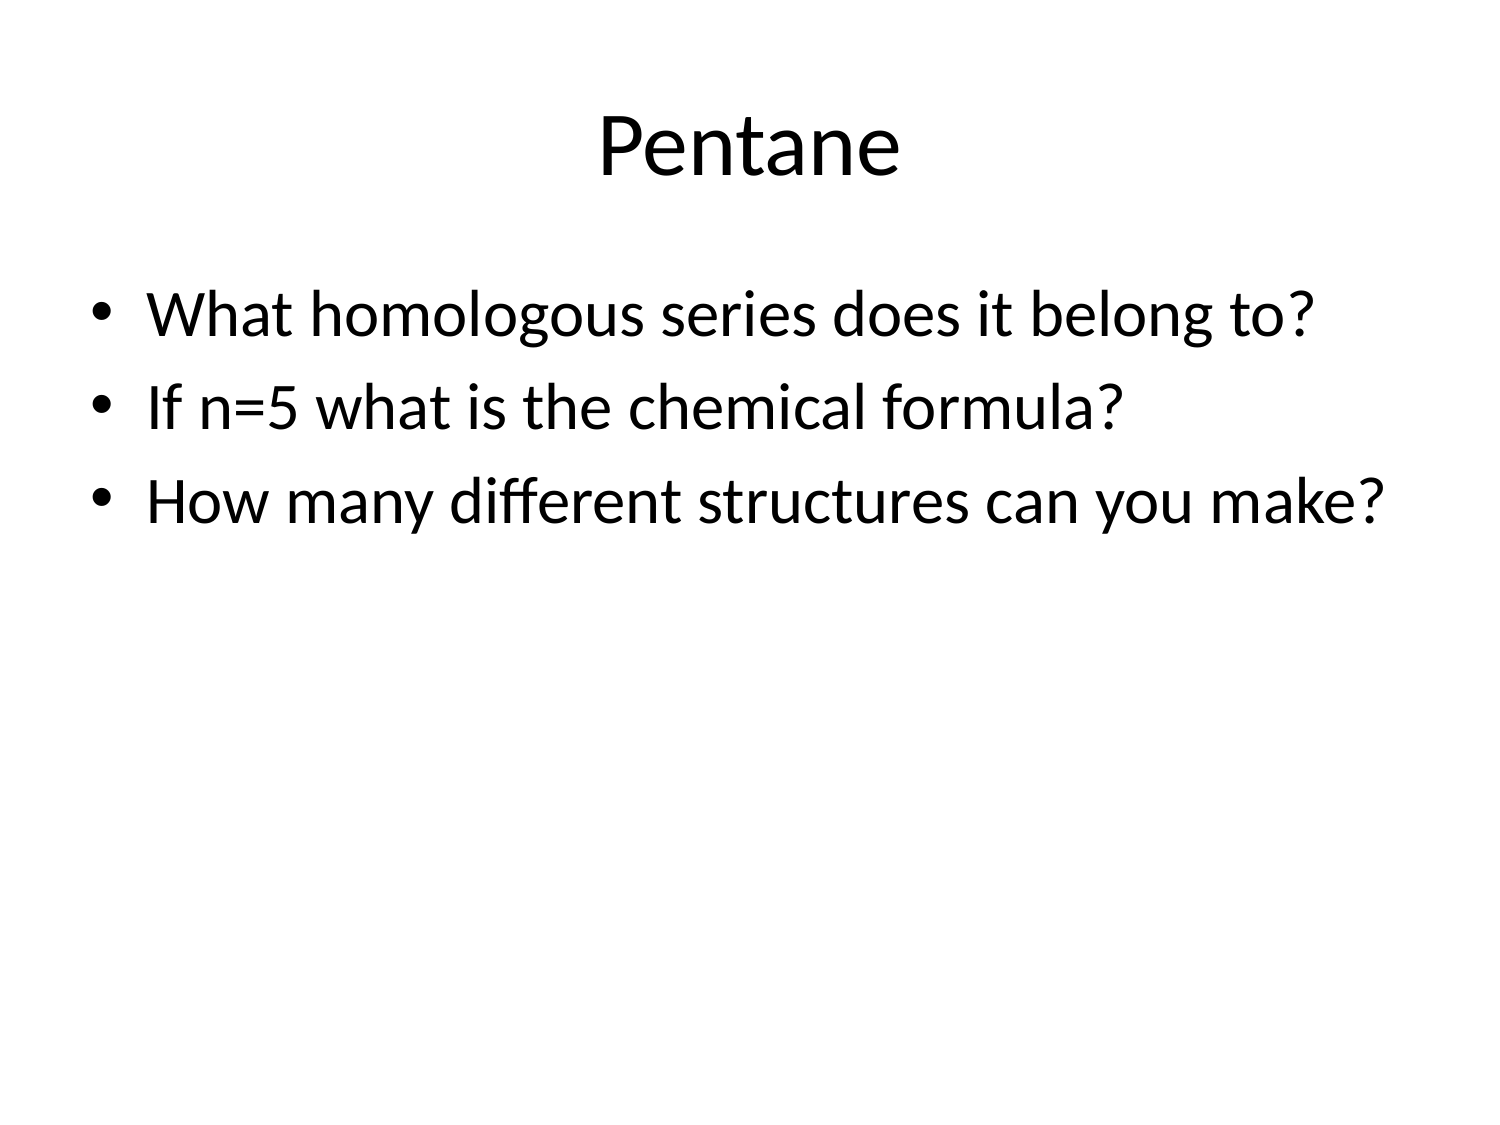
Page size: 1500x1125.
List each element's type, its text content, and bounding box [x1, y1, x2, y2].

list What homologous series does it belong to? If n=5 what is the chemical formula? How many different structures can you make? [75, 262, 1425, 1005]
title Pentane [75, 45, 1425, 233]
